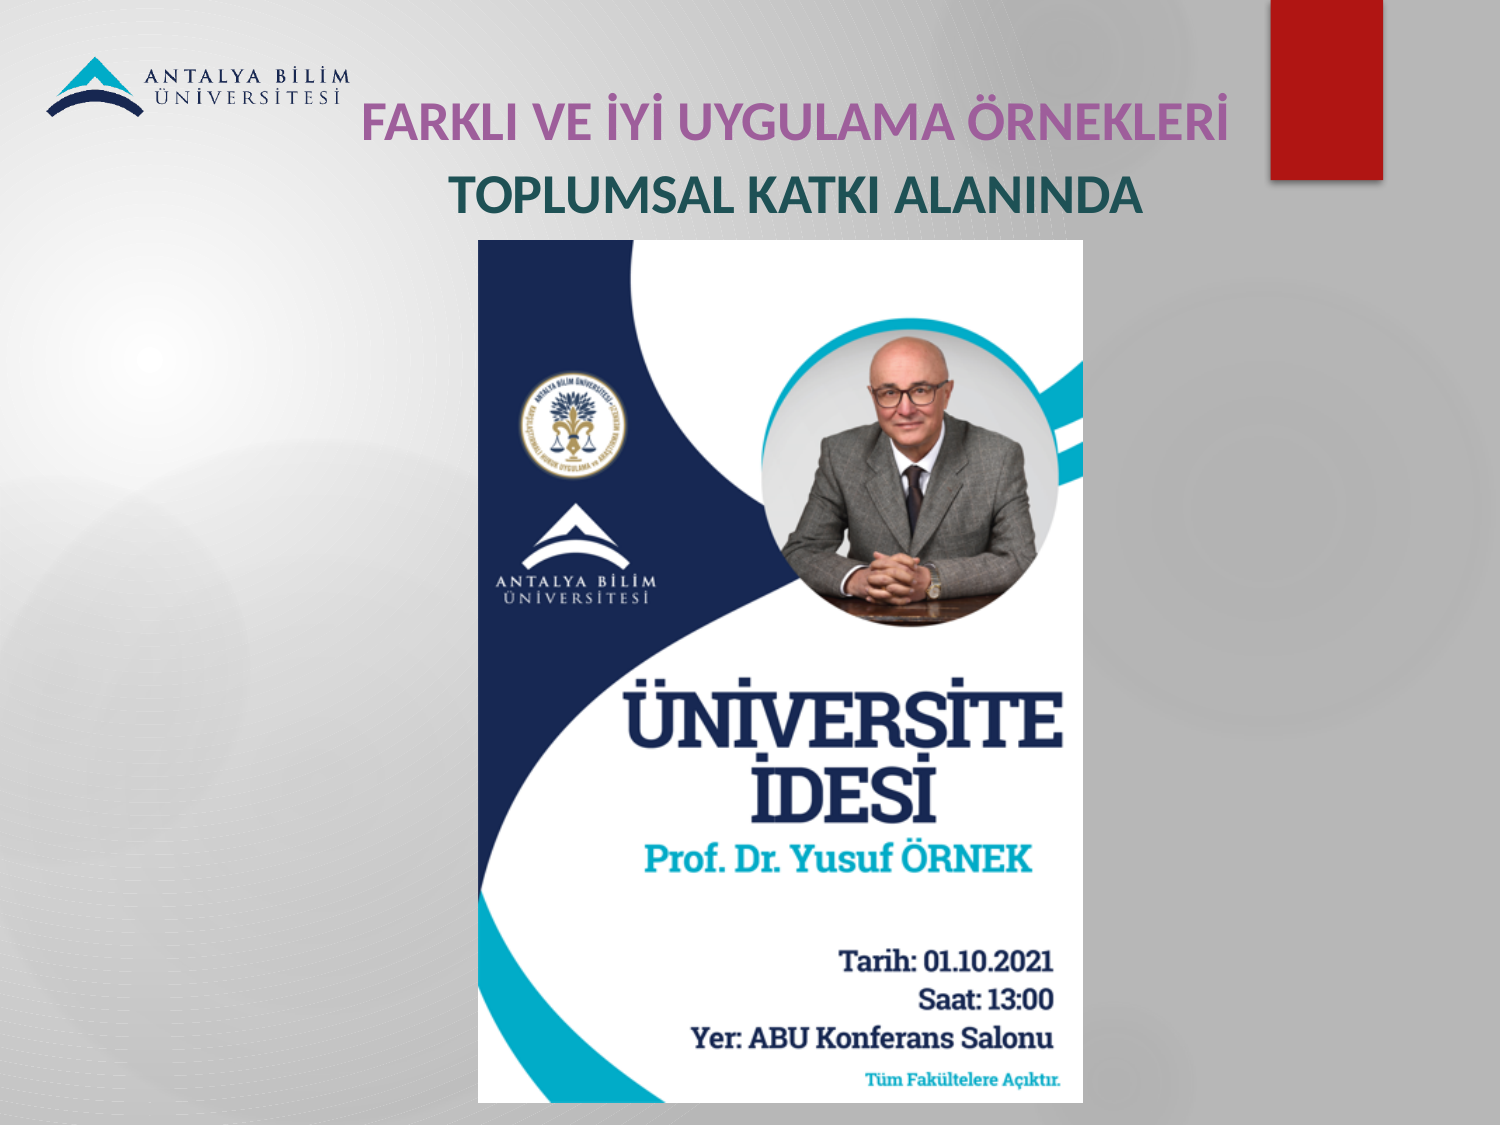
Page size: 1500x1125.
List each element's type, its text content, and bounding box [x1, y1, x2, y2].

picture [477, 240, 1083, 1103]
text_box FARKLI VE İYİ UYGULAMA ÖRNEKLERİ TOPLUMSAL KATKI ALANINDA [335, 77, 1257, 241]
picture [46, 54, 351, 120]
